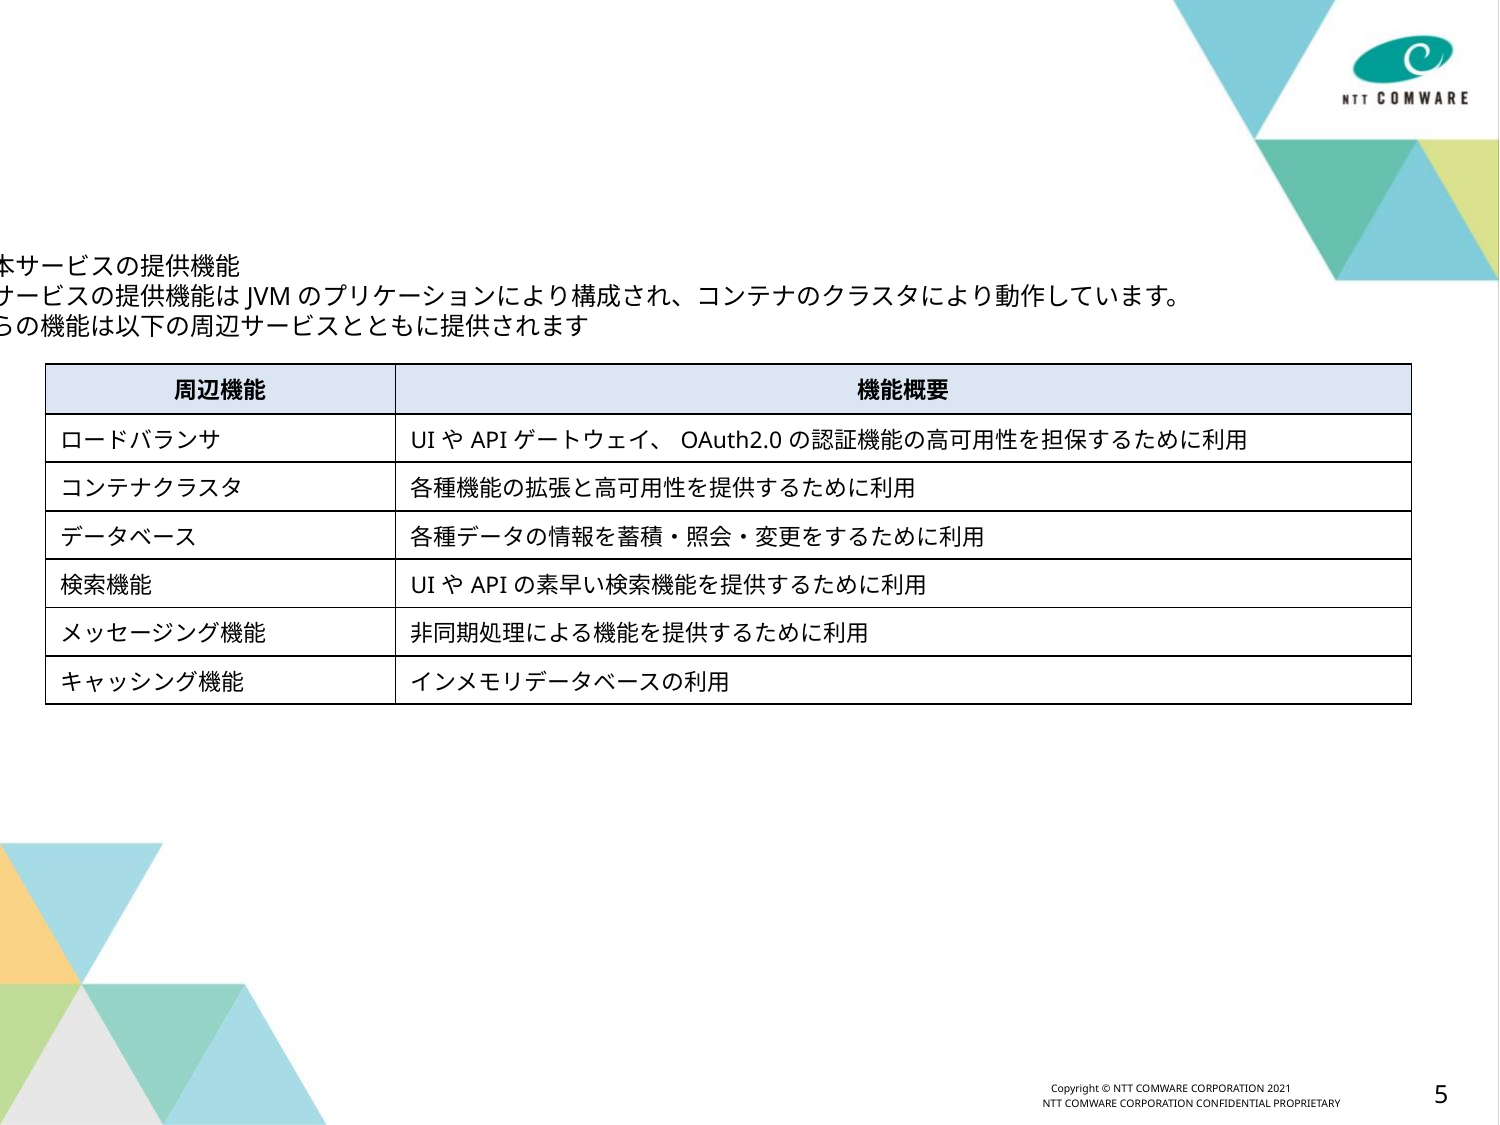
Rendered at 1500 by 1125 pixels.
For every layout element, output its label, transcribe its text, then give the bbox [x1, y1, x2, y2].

table_cell メッセージング機能 [46, 608, 395, 655]
table_cell データベース [46, 512, 395, 558]
picture [0, 0, 1499, 1125]
text_box ４．本サービスの提供機能 本サービスの提供機能はJVMのプリケーションにより構成され、コンテナのクラスタにより動作しています。 これらの機能は以下の周辺サービスとともに提供されます [0, 243, 1208, 349]
table_header 機能概要 [396, 365, 1411, 413]
table_cell UIやAPIの素早い検索機能を提供するために利用 [396, 560, 1411, 607]
table_cell 各種機能の拡張と高可用性を提供するために利用 [396, 463, 1411, 510]
table_cell 各種データの情報を蓄積・照会・変更をするために利用 [396, 512, 1411, 558]
table_header 周辺機能 [46, 365, 395, 413]
table_cell 検索機能 [46, 560, 395, 607]
table_cell ロードバランサ [46, 415, 395, 461]
table_cell UIやAPIゲートウェイ、OAuth2.0の認証機能の高可用性を担保するために利用 [396, 415, 1411, 461]
table_cell コンテナクラスタ [46, 463, 395, 510]
table_cell インメモリデータベースの利用 [396, 657, 1411, 703]
slide_number 5 [1113, 1065, 1464, 1125]
table_cell キャッシング機能 [46, 657, 395, 703]
table_cell 非同期処理による機能を提供するために利用 [396, 608, 1411, 655]
